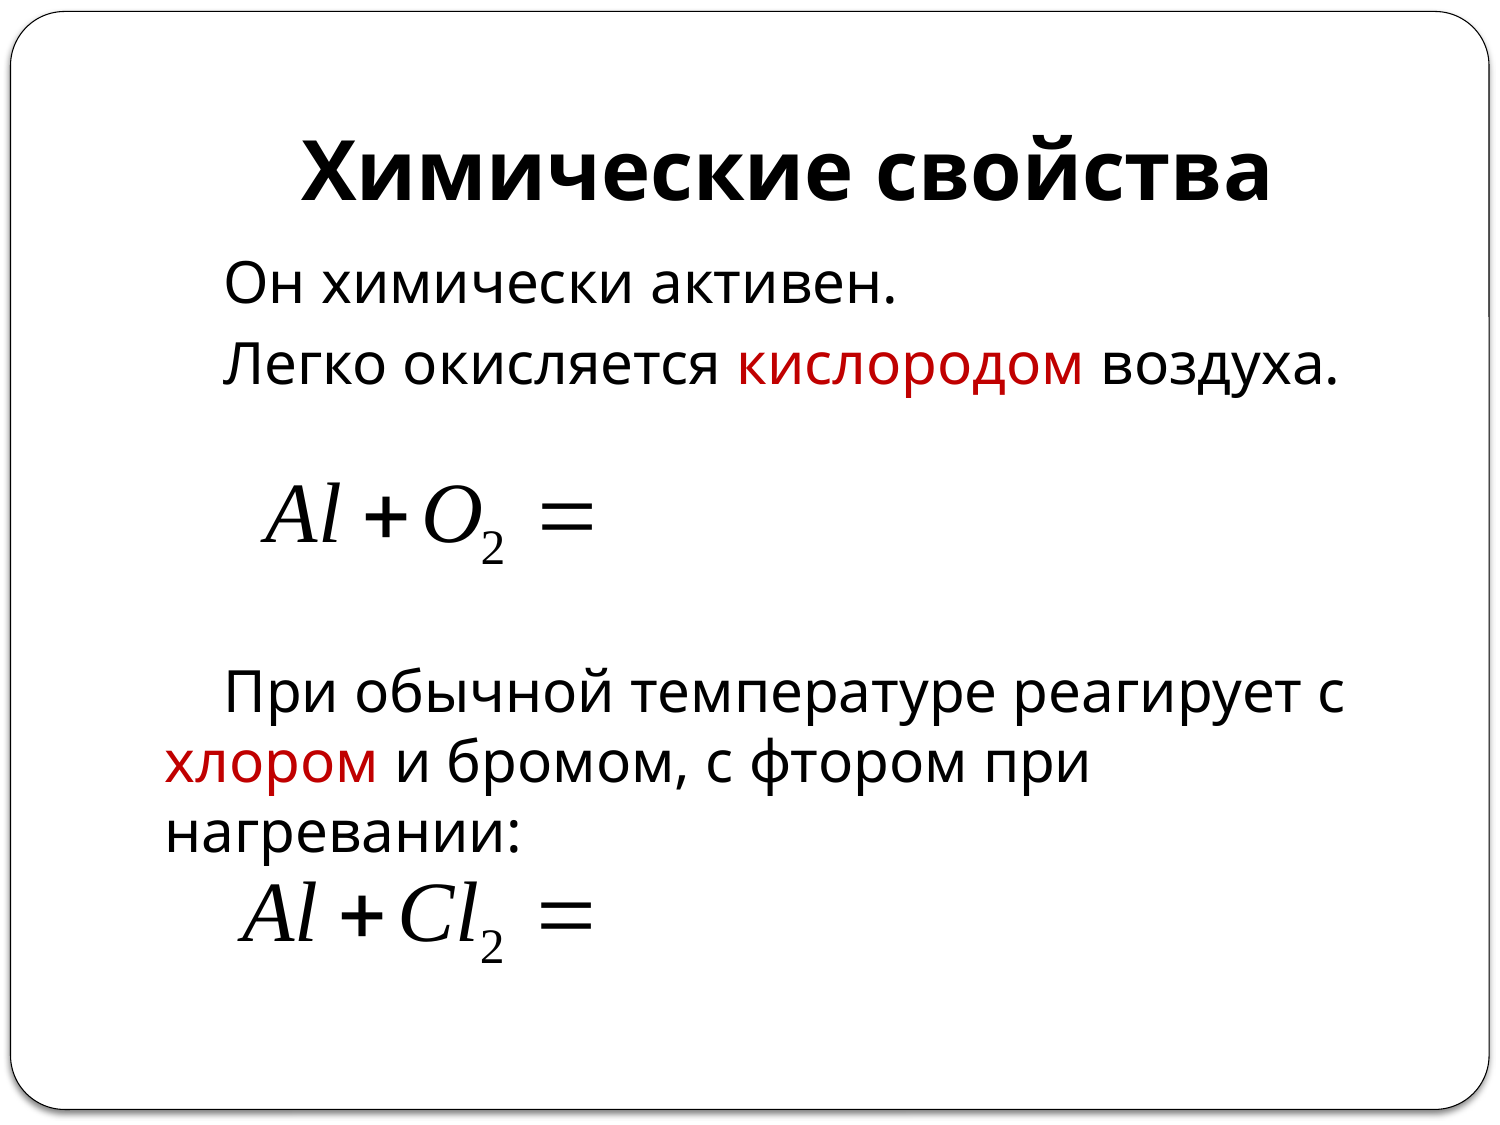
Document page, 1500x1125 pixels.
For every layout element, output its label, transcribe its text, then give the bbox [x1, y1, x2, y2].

title Химические свойства [150, 45, 1425, 233]
list Он химически активен. Легко окисляется кислородом воздуха. При обычной температуре реагирует с хлором и бромом, с фтором при нагревании: [150, 237, 1425, 988]
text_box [245, 456, 598, 587]
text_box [222, 855, 596, 985]
